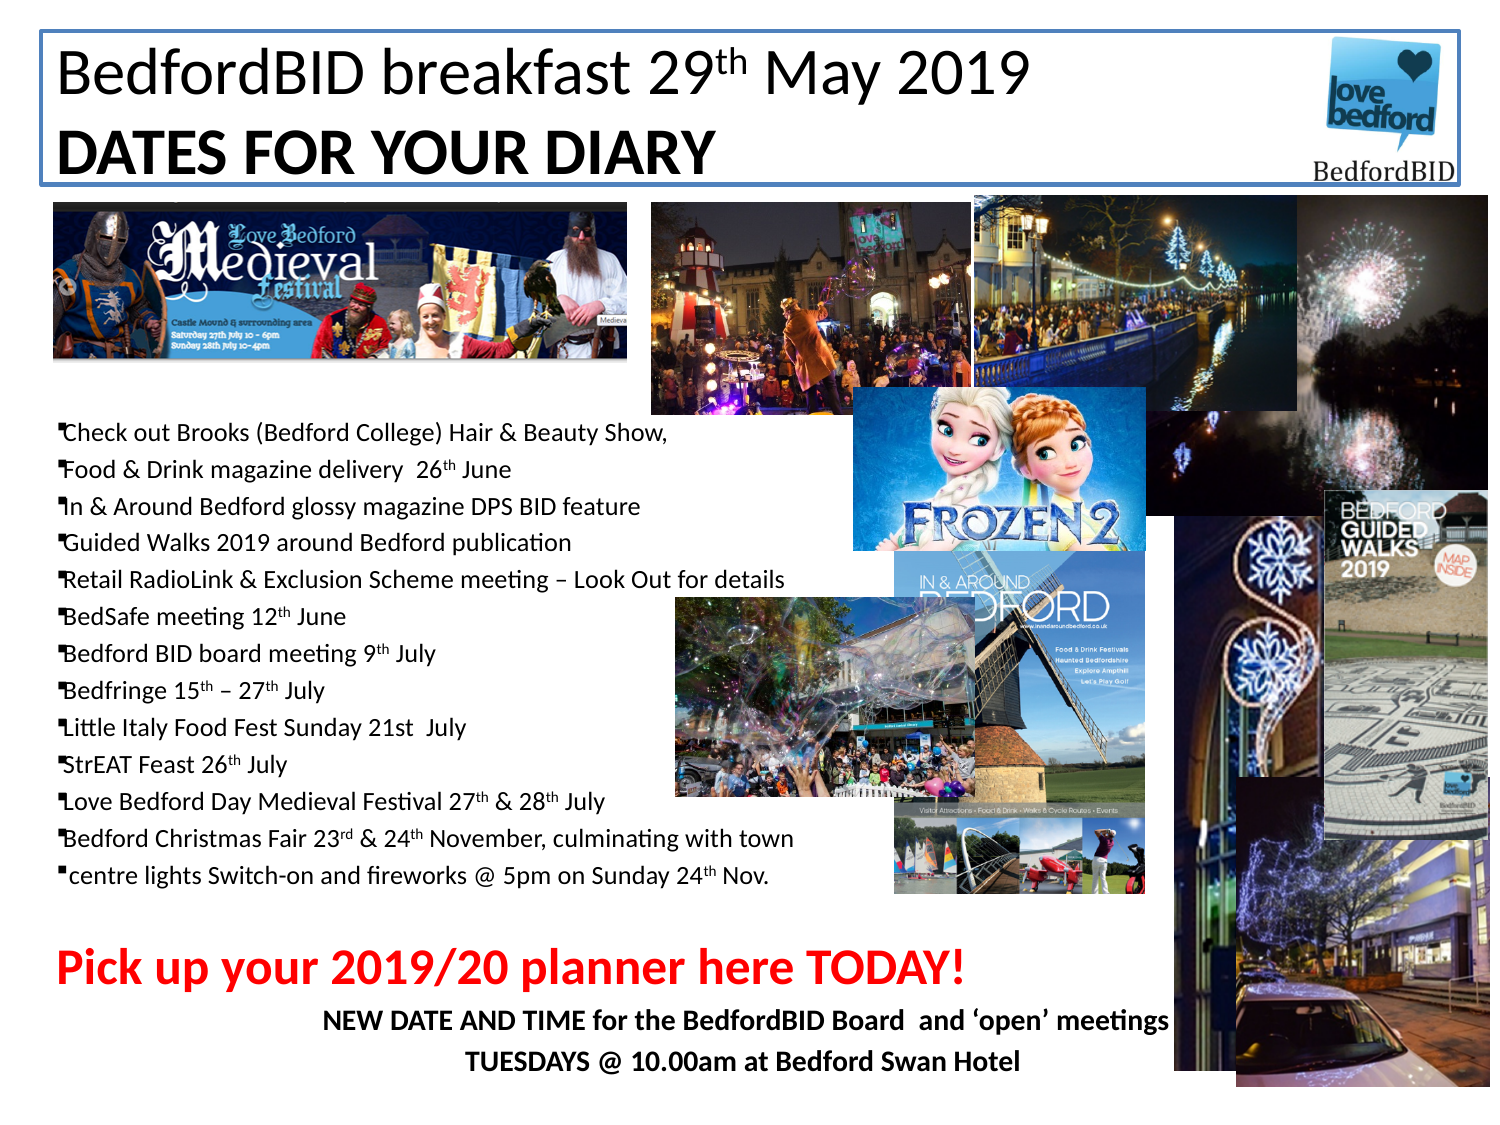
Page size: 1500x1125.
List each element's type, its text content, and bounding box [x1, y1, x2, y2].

title BedfordBID breakfast 29th May 2019 DATES FOR YOUR DIARY [39, 29, 1461, 187]
picture [52, 201, 627, 364]
list Check out Brooks (Bedford College) Hair & Beauty Show, Food & Drink magazine delivery 26th June In & Around Bedford glossy magazine DPS BID feature Guided Walks 2019 around Bedford publication Retail RadioLink & Exclusion Scheme meeting – Look Out for details BedSafe meeting 12th June Bedford BID board meeting 9th July Bedfringe 15th – 27th July Little Italy Food Fest Sunday 21st July StrEAT Feast 26th July Love Bedford Day Medieval Festival 27th & 28th July Bedford Christmas Fair 23rd & 24th November, culminating with town centre lights Switch-on and fireworks @ 5pm on Sunday 24th Nov. Pick up your 2019/20 planner here TODAY! NEW DATE AND TIME for the BedfordBID Board and ‘open’ meetings TUESDAYS @ 10.00am at Bedford Swan Hotel [41, 208, 1234, 1094]
picture [651, 195, 1490, 1087]
